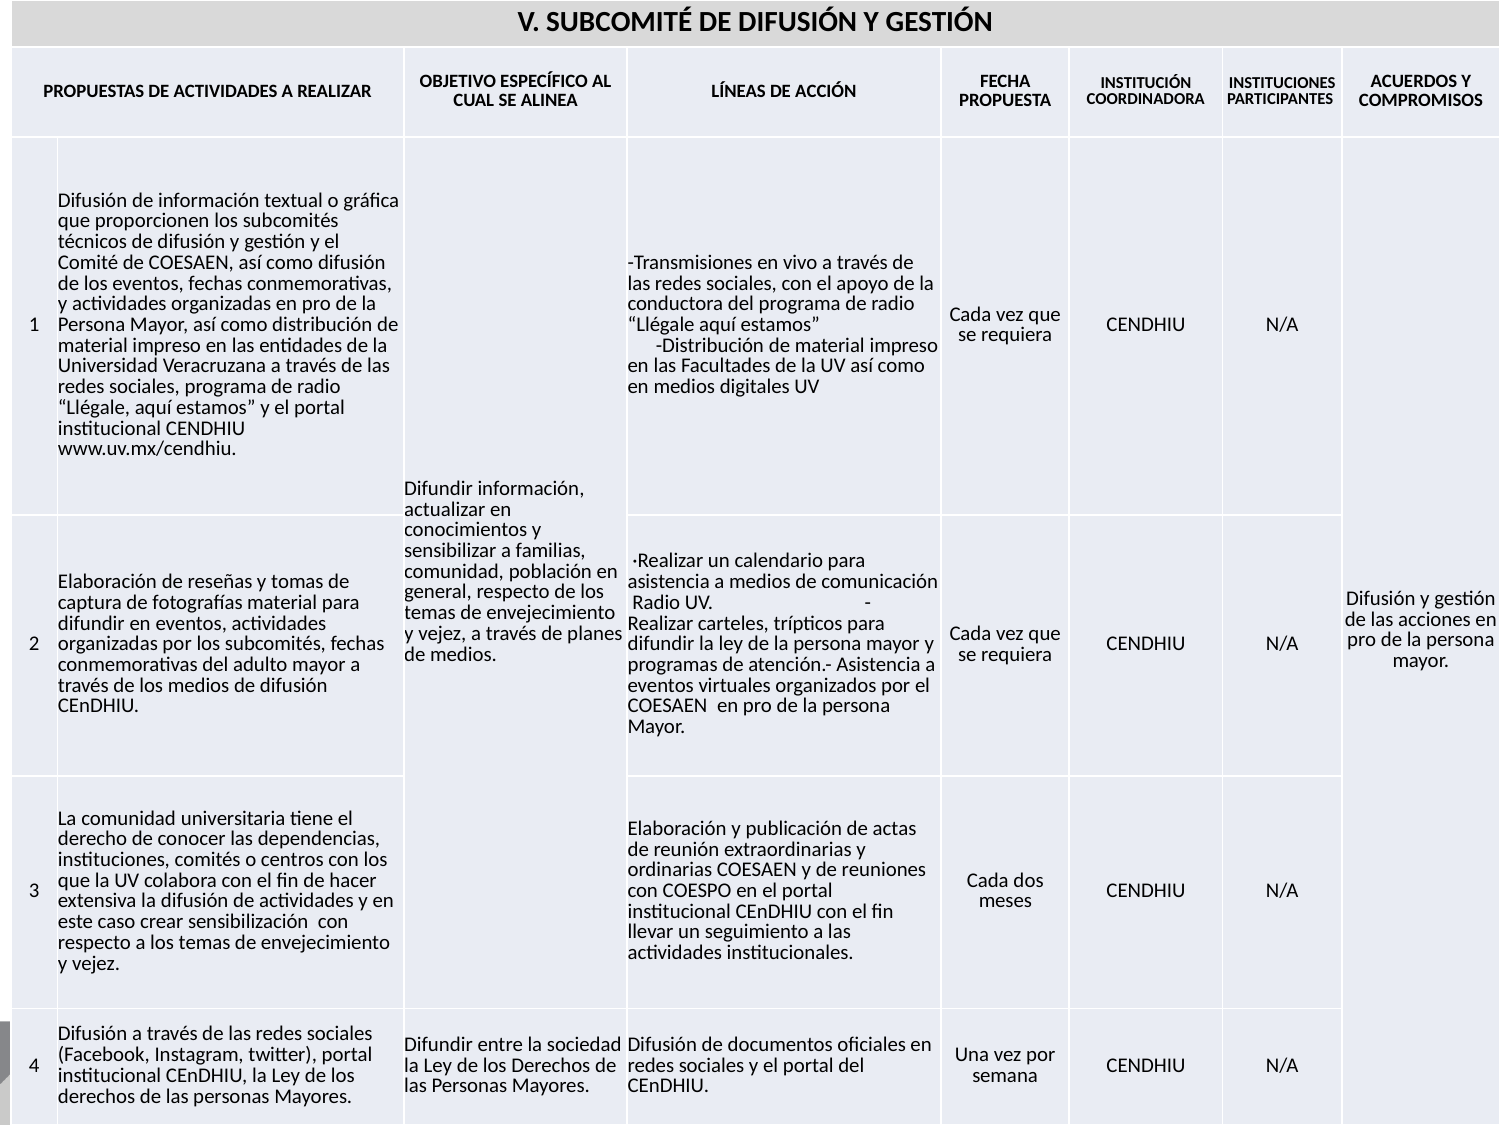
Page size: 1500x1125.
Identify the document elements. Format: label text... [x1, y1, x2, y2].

table_cell Cada dos meses [942, 777, 1068, 1008]
table_cell PROPUESTAS DE ACTIVIDADES A REALIZAR [12, 48, 403, 136]
table_cell Difusión de información textual o gráfica que proporcionen los subcomités técnicos de difusión y gestión y el Comité de COESAEN, así como difusión de los eventos, fechas conmemorativas, y actividades organizadas en pro de la Persona Mayor, así como distribución de material impreso en las entidades de la Universidad Veracruzana a través de las redes sociales, programa de radio “Llégale, aquí estamos” y el portal institucional CENDHIU www.uv.mx/cendhiu. [58, 138, 403, 514]
table_cell 3 [12, 777, 57, 1008]
table_cell N/A [1223, 138, 1341, 514]
picture [0, 0, 10, 1125]
table_header V. SUBCOMITÉ DE DIFUSIÓN Y GESTIÓN [12, 1, 1499, 46]
table_cell Cada vez que se requiera [942, 516, 1068, 775]
table_cell Elaboración y publicación de actas de reunión extraordinarias y ordinarias COESAEN y de reuniones con COESPO en el portal institucional CEnDHIU con el fin llevar un seguimiento a las actividades institucionales. [628, 777, 940, 1008]
table_cell Cada vez que se requiera [942, 138, 1068, 514]
table_cell INSTITUCIÓN COORDINADORA [1070, 48, 1222, 136]
table_cell N/A [1223, 777, 1341, 1008]
table_cell 2 [12, 516, 57, 775]
table_cell ACUERDOS Y COMPROMISOS [1343, 48, 1499, 136]
table_cell Difusión a través de las redes sociales (Facebook, Instagram, twitter), portal institucional CEnDHIU, la Ley de los derechos de las personas Mayores. [58, 1009, 403, 1124]
table_cell Difundir información, actualizar en conocimientos y sensibilizar a familias, comunidad, población en general, respecto de los temas de envejecimiento y vejez, a través de planes de medios. [405, 138, 626, 1008]
table_cell ·Realizar un calendario para asistencia a medios de comunicación Radio UV. - Realizar carteles, trípticos para difundir la ley de la persona mayor y programas de atención.- Asistencia a eventos virtuales organizados por el COESAEN en pro de la persona Mayor. [628, 516, 940, 775]
table_cell INSTITUCIONES PARTICIPANTES [1223, 48, 1341, 136]
table_cell Difundir entre la sociedad la Ley de los Derechos de las Personas Mayores. [405, 1009, 626, 1124]
table_cell -Transmisiones en vivo a través de las redes sociales, con el apoyo de la conductora del programa de radio “Llégale aquí estamos” -Distribución de material impreso en las Facultades de la UV así como en medios digitales UV [628, 138, 940, 514]
table_cell OBJETIVO ESPECÍFICO AL CUAL SE ALINEA [405, 48, 626, 136]
table_cell 4 [12, 1009, 57, 1124]
table_cell Difusión y gestión de las acciones en pro de la persona mayor. [1343, 138, 1499, 1124]
table_cell Elaboración de reseñas y tomas de captura de fotografías material para difundir en eventos, actividades organizadas por los subcomités, fechas conmemorativas del adulto mayor a través de los medios de difusión CEnDHIU. [58, 516, 403, 775]
table_cell LÍNEAS DE ACCIÓN [628, 48, 940, 136]
table_cell CENDHIU [1070, 777, 1222, 1008]
table_cell CENDHIU [1070, 138, 1222, 514]
table_cell CENDHIU [1070, 1009, 1222, 1124]
table_cell FECHA PROPUESTA [942, 48, 1068, 136]
table_cell N/A [1223, 516, 1341, 775]
table_cell CENDHIU [1070, 516, 1222, 775]
table_cell 1 [12, 138, 57, 514]
table_cell Una vez por semana [942, 1009, 1068, 1124]
table_cell La comunidad universitaria tiene el derecho de conocer las dependencias, instituciones, comités o centros con los que la UV colabora con el fin de hacer extensiva la difusión de actividades y en este caso crear sensibilización con respecto a los temas de envejecimiento y vejez. [58, 777, 403, 1008]
table_cell Difusión de documentos oficiales en redes sociales y el portal del CEnDHIU. [628, 1009, 940, 1124]
table_cell N/A [1223, 1009, 1341, 1124]
